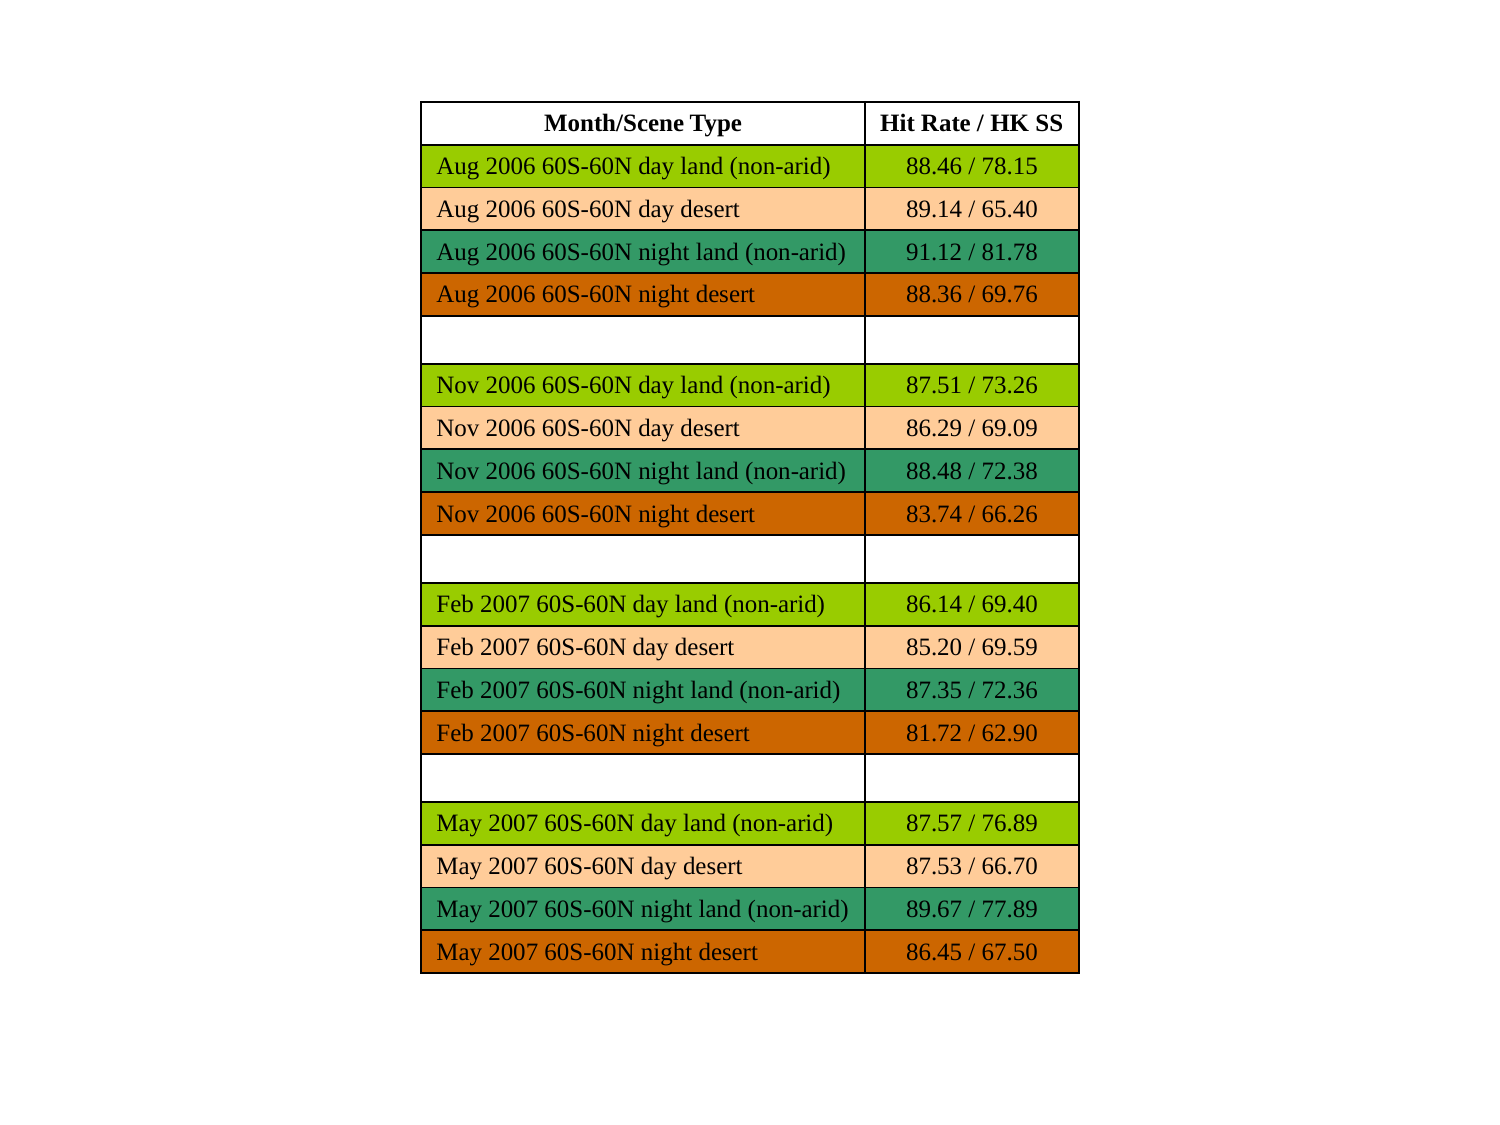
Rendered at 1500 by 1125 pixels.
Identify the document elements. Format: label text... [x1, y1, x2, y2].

table_cell 83.74 / 66.26 [866, 493, 1078, 534]
table_cell May 2007 60S-60N night desert [422, 931, 864, 972]
table_cell [422, 536, 864, 582]
table_cell Aug 2006 60S-60N night desert [422, 274, 864, 315]
table_cell Aug 2006 60S-60N day land (non-arid) [422, 146, 864, 187]
table_cell 88.36 / 69.76 [866, 274, 1078, 315]
table_cell Feb 2007 60S-60N night desert [422, 712, 864, 753]
table_cell 88.46 / 78.15 [866, 146, 1078, 187]
table_cell [422, 317, 864, 363]
table_cell 87.35 / 72.36 [866, 669, 1078, 710]
table_cell Nov 2006 60S-60N night desert [422, 493, 864, 534]
table_cell [866, 317, 1078, 363]
table_cell 87.57 / 76.89 [866, 803, 1078, 844]
table_header Hit Rate / HK SS [866, 103, 1078, 144]
table_cell 86.14 / 69.40 [866, 584, 1078, 625]
table_cell Nov 2006 60S-60N day desert [422, 407, 864, 448]
table_cell May 2007 60S-60N night land (non-arid) [422, 888, 864, 929]
table_cell Feb 2007 60S-60N day land (non-arid) [422, 584, 864, 625]
table_cell Feb 2007 60S-60N day desert [422, 627, 864, 668]
table_cell May 2007 60S-60N day desert [422, 846, 864, 887]
table_cell 88.48 / 72.38 [866, 450, 1078, 491]
table_cell May 2007 60S-60N day land (non-arid) [422, 803, 864, 844]
table_cell 87.53 / 66.70 [866, 846, 1078, 887]
table_cell 86.29 / 69.09 [866, 407, 1078, 448]
table_cell [866, 536, 1078, 582]
table_cell 85.20 / 69.59 [866, 627, 1078, 668]
table_cell 91.12 / 81.78 [866, 231, 1078, 272]
table_cell 89.67 / 77.89 [866, 888, 1078, 929]
table_cell Aug 2006 60S-60N day desert [422, 188, 864, 229]
table_cell [866, 755, 1078, 801]
table_cell 89.14 / 65.40 [866, 188, 1078, 229]
table_cell Nov 2006 60S-60N night land (non-arid) [422, 450, 864, 491]
table_cell 81.72 / 62.90 [866, 712, 1078, 753]
table_cell Feb 2007 60S-60N night land (non-arid) [422, 669, 864, 710]
table_cell Nov 2006 60S-60N day land (non-arid) [422, 365, 864, 406]
table_cell Aug 2006 60S-60N night land (non-arid) [422, 231, 864, 272]
table_header Month/Scene Type [422, 103, 864, 144]
table_cell 86.45 / 67.50 [866, 931, 1078, 972]
table_cell [422, 755, 864, 801]
table_cell 87.51 / 73.26 [866, 365, 1078, 406]
